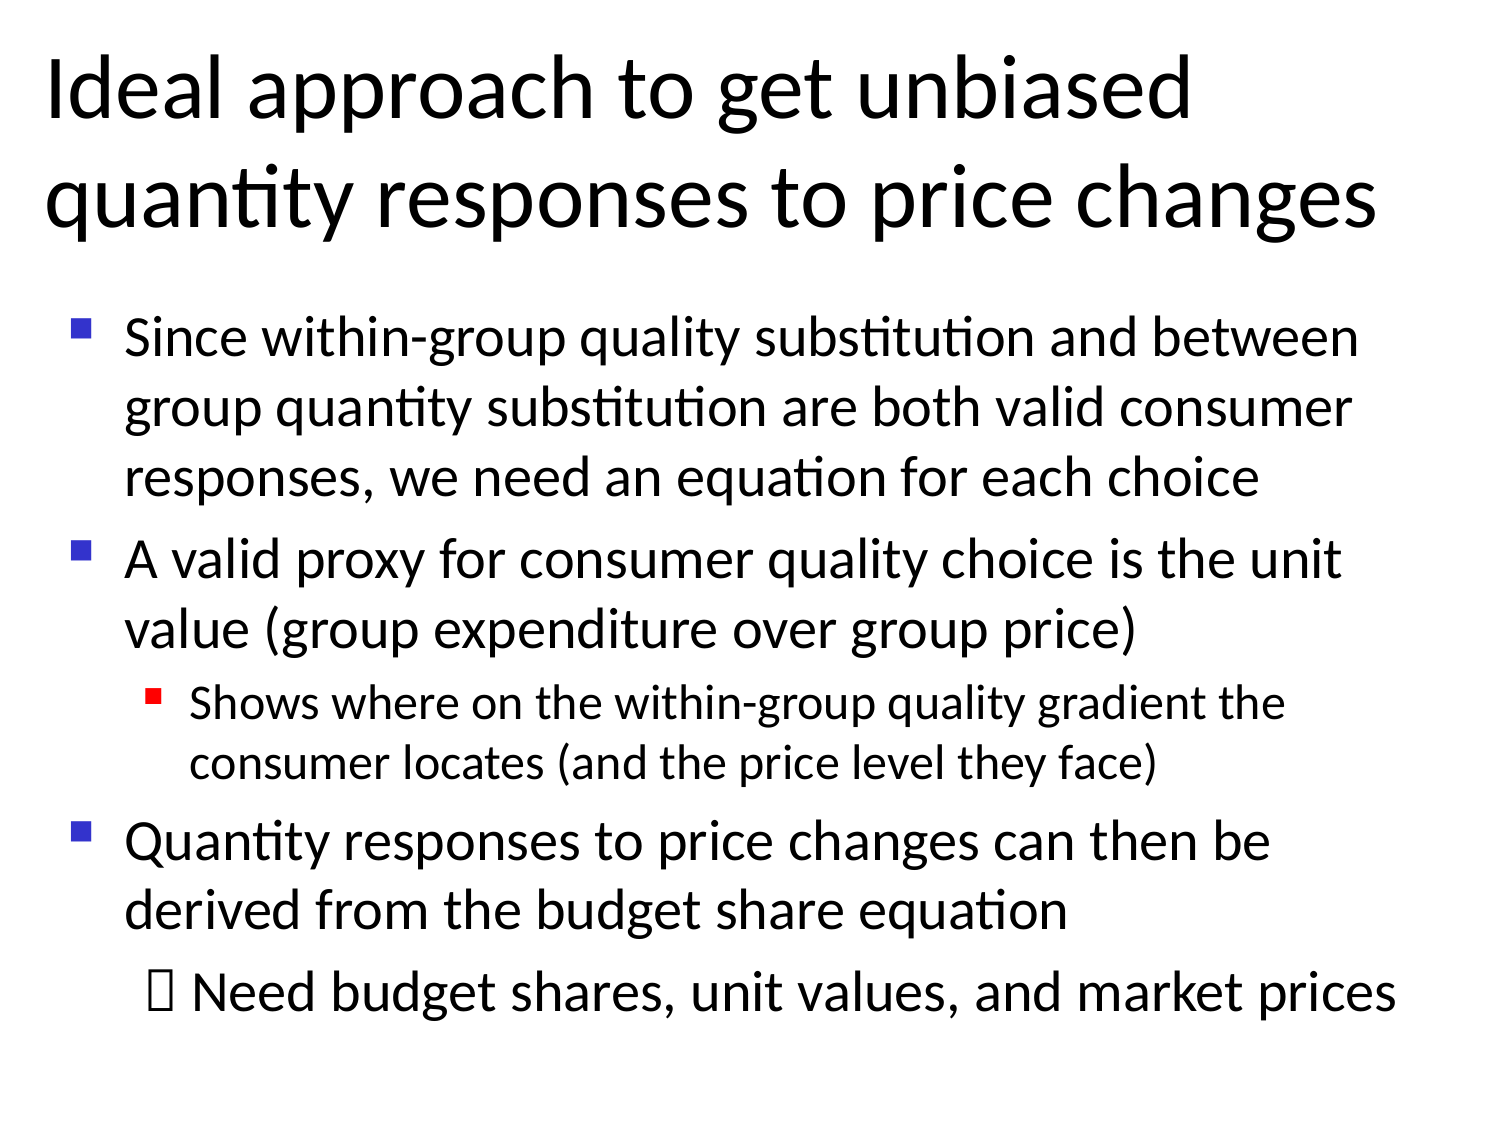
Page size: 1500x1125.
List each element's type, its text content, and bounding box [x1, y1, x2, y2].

list Since within-group quality substitution and between group quantity substitution are both valid consumer responses, we need an equation for each choice A valid proxy for consumer quality choice is the unit value (group expenditure over group price) Shows where on the within-group quality gradient the consumer locates (and the price level they face) Quantity responses to price changes can then be derived from the budget share equation  Need budget shares, unit values, and market prices [53, 290, 1459, 1035]
title Ideal approach to get unbiased quantity responses to price changes [29, 66, 1483, 254]
